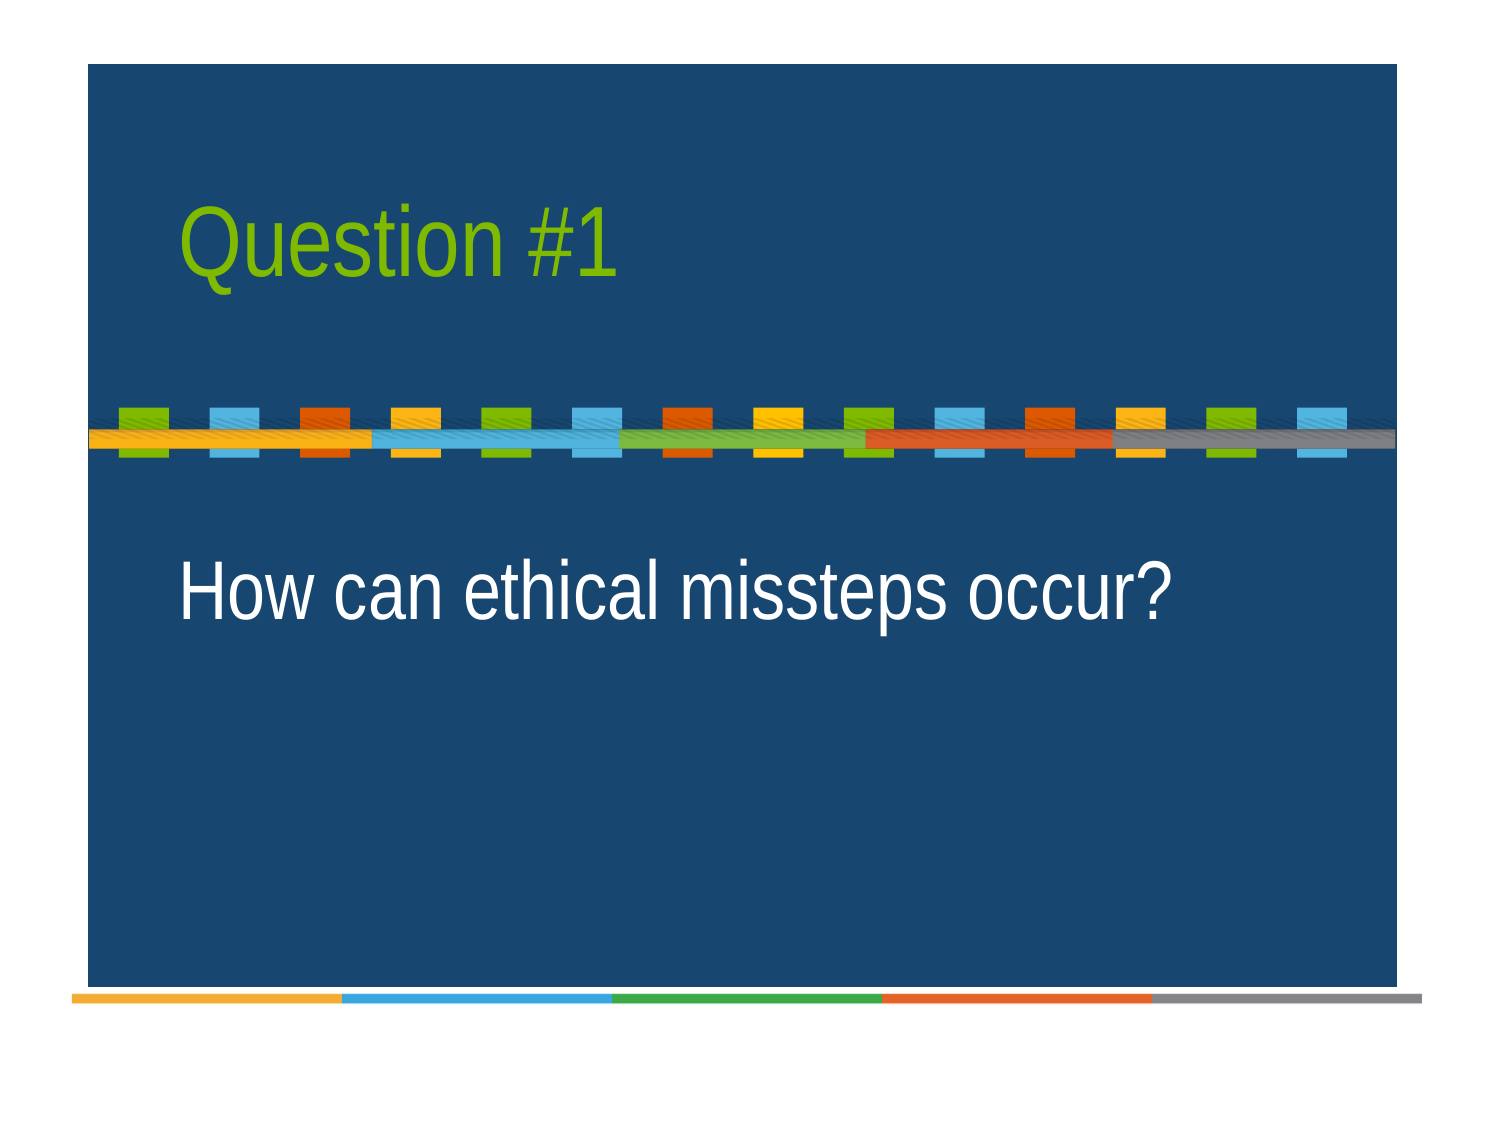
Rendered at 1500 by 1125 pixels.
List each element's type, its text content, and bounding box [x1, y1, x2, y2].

picture [0, 64, 1500, 1014]
text_box Question #1 How can ethical missteps occur? [163, 168, 1275, 914]
